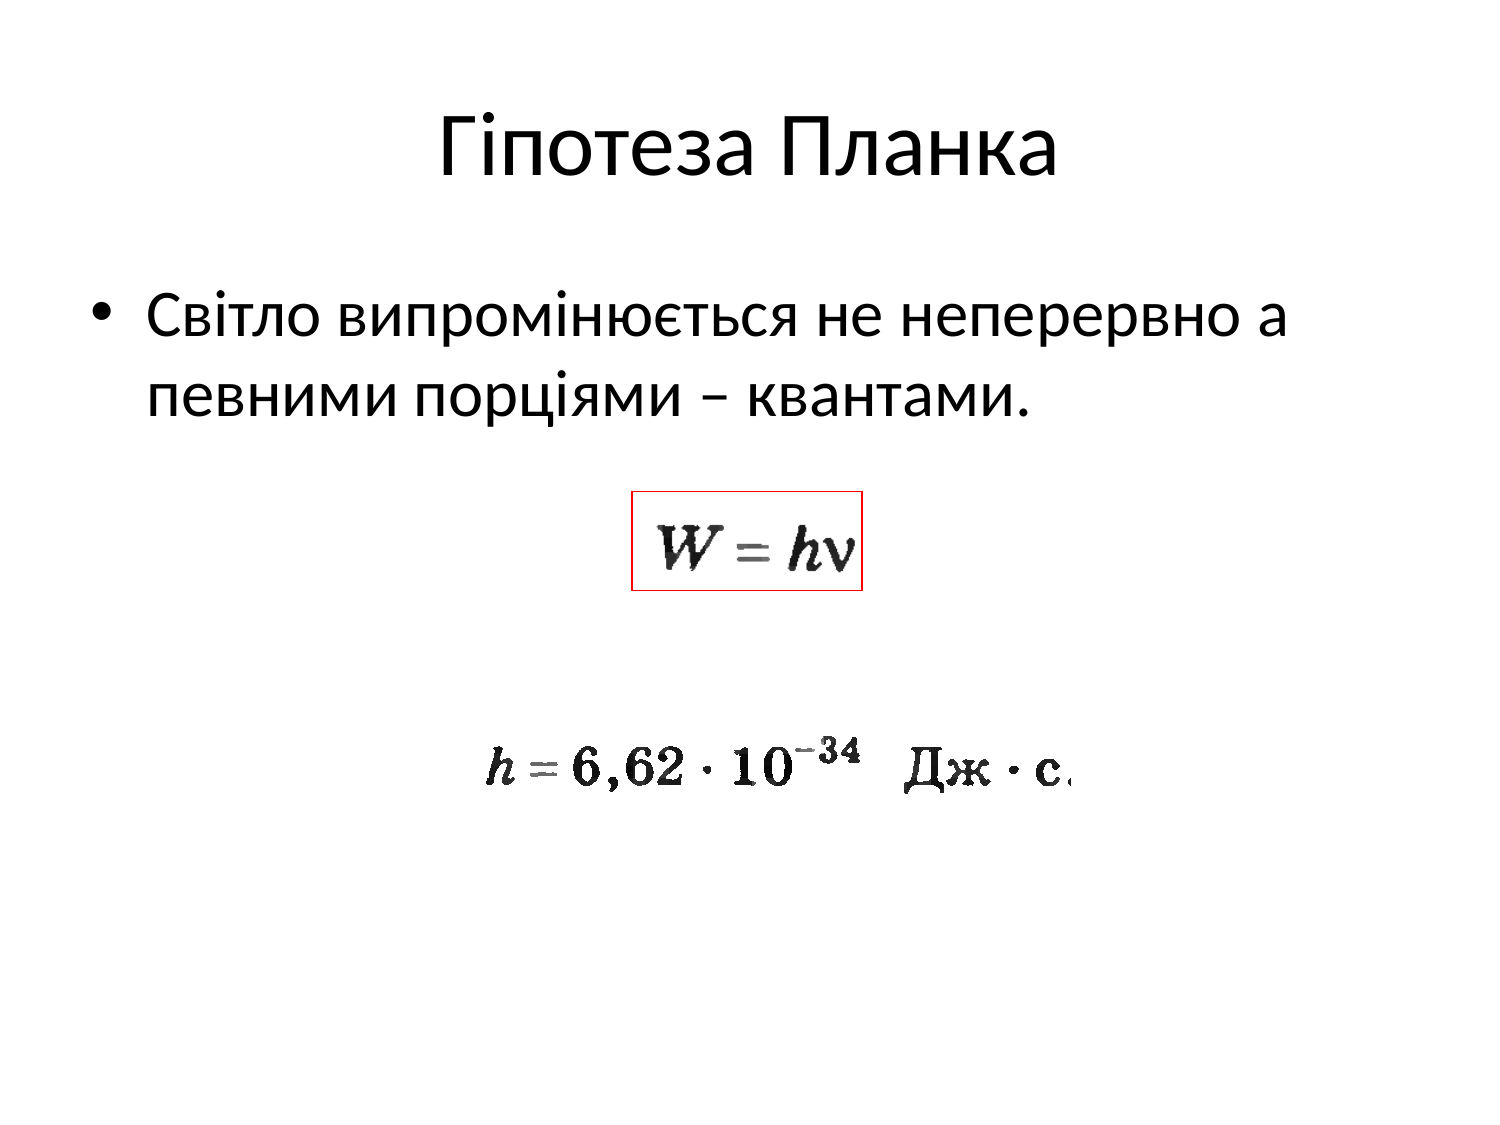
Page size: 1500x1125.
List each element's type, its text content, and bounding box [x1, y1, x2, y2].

list Світло випромінюється не неперервно а певними порціями – квантами. [75, 262, 1425, 1005]
title Гіпотеза Планка [75, 45, 1425, 233]
picture [468, 714, 1071, 817]
picture [632, 491, 862, 590]
